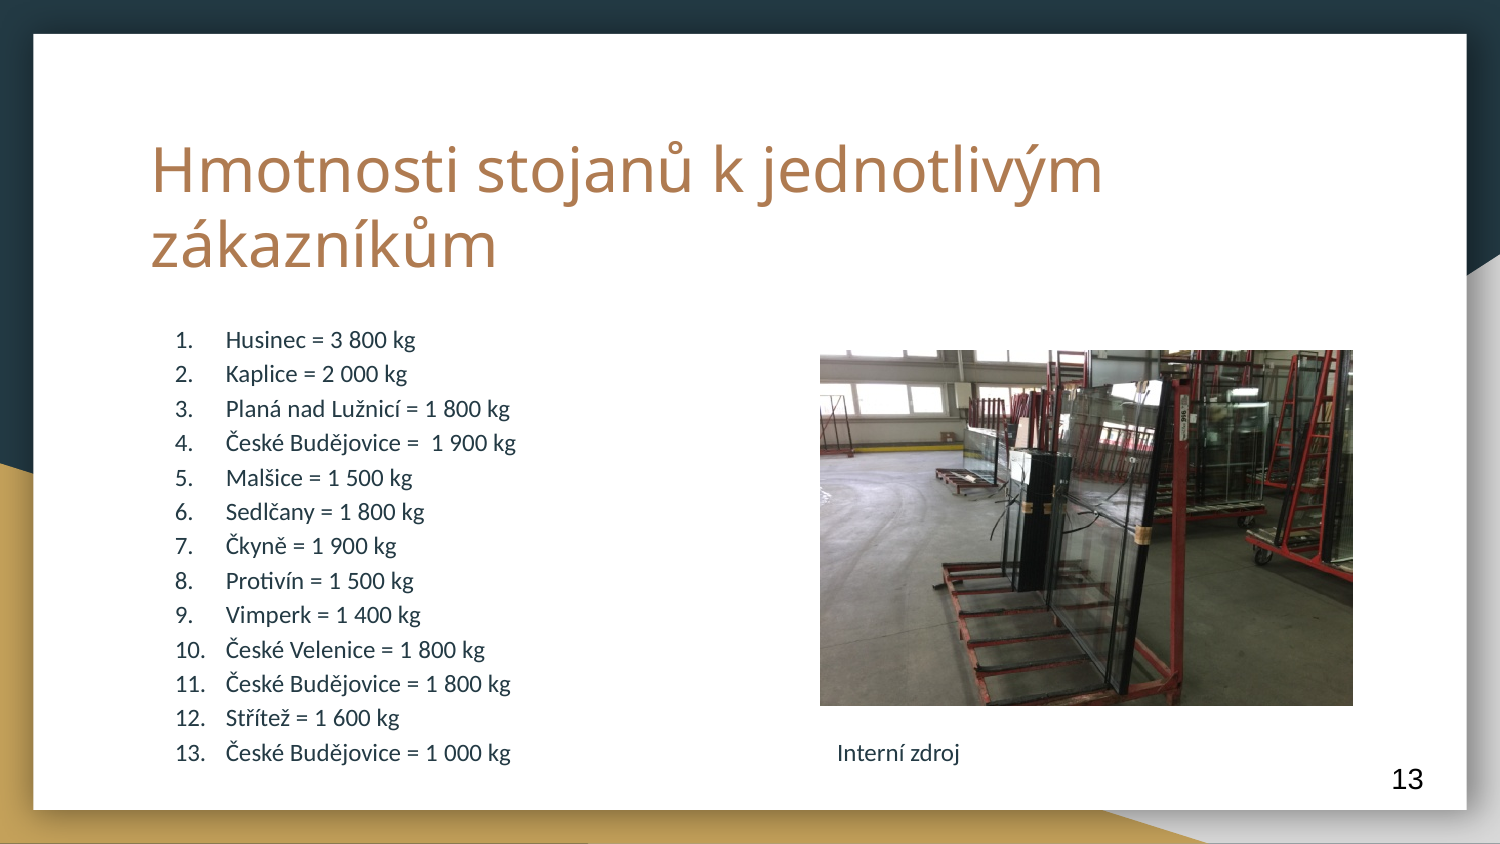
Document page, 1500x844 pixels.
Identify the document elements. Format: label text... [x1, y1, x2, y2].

slide_number 13 [1376, 745, 1467, 810]
list Husinec = 3 800 kg Kaplice = 2 000 kg Planá nad Lužnicí = 1 800 kg České Budějovice = 1 900 kg Malšice = 1 500 kg Sedlčany = 1 800 kg Čkyně = 1 900 kg Protivín = 1 500 kg Vimperk = 1 400 kg České Velenice = 1 800 kg České Budějovice = 1 800 kg Střítež = 1 600 kg České Budějovice = 1 000 kg Interní zdroj [135, 303, 1367, 706]
picture [820, 350, 1353, 706]
title Hmotnosti stojanů k jednotlivým zákazníkům [135, 114, 1367, 272]
